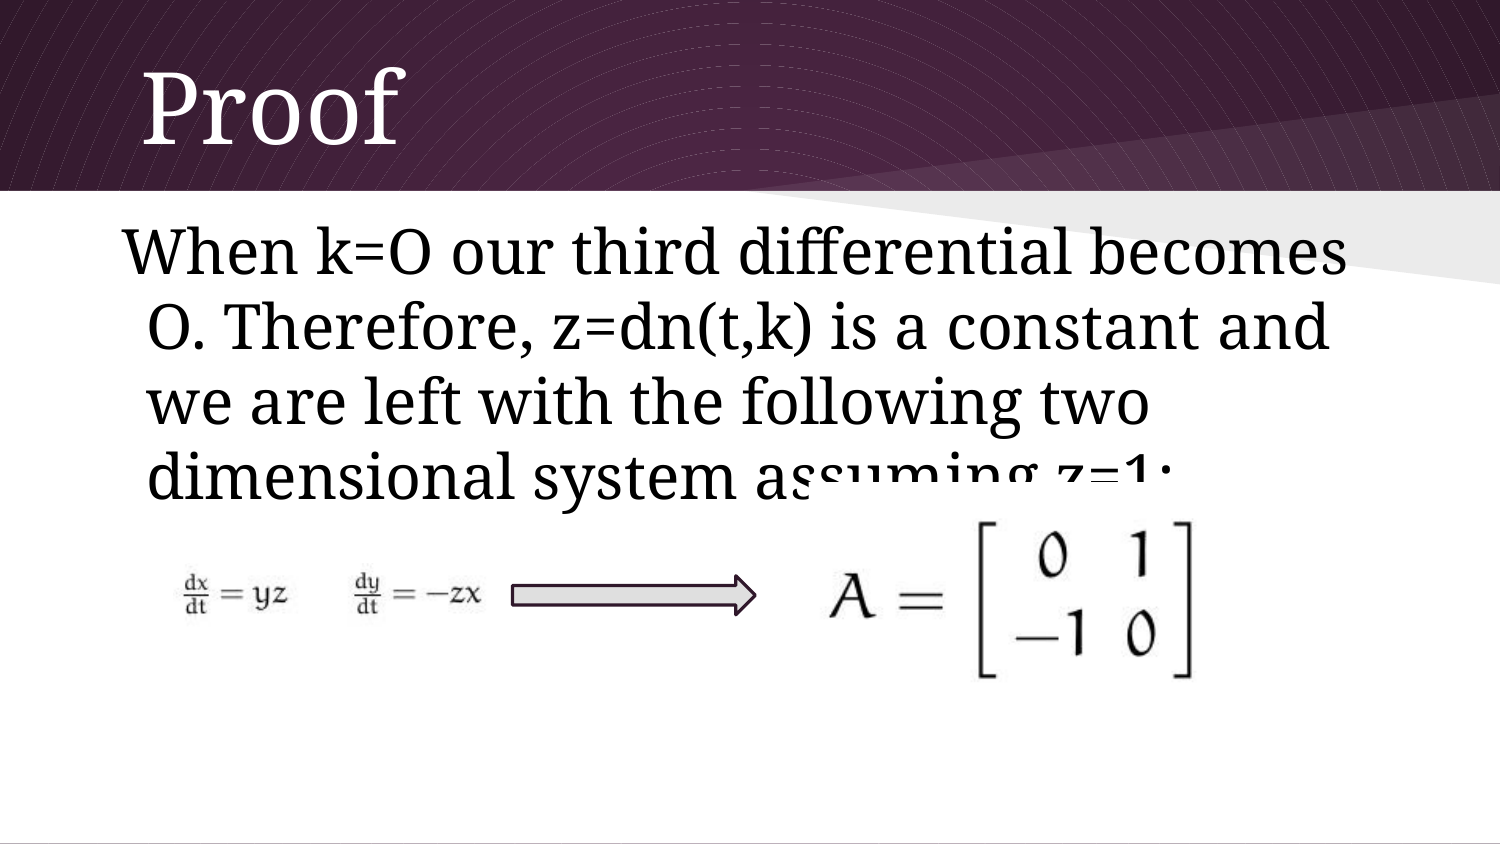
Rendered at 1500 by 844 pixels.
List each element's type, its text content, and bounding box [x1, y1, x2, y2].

list When k=O our third differential becomes O. Therefore, z=dn(t,k) is a constant and we are left with the following two dimensional system assuming z=1: [75, 196, 1425, 808]
title Proof [75, 33, 1425, 175]
text_box [173, 563, 494, 628]
text_box [808, 482, 1225, 709]
text_box [512, 575, 756, 615]
